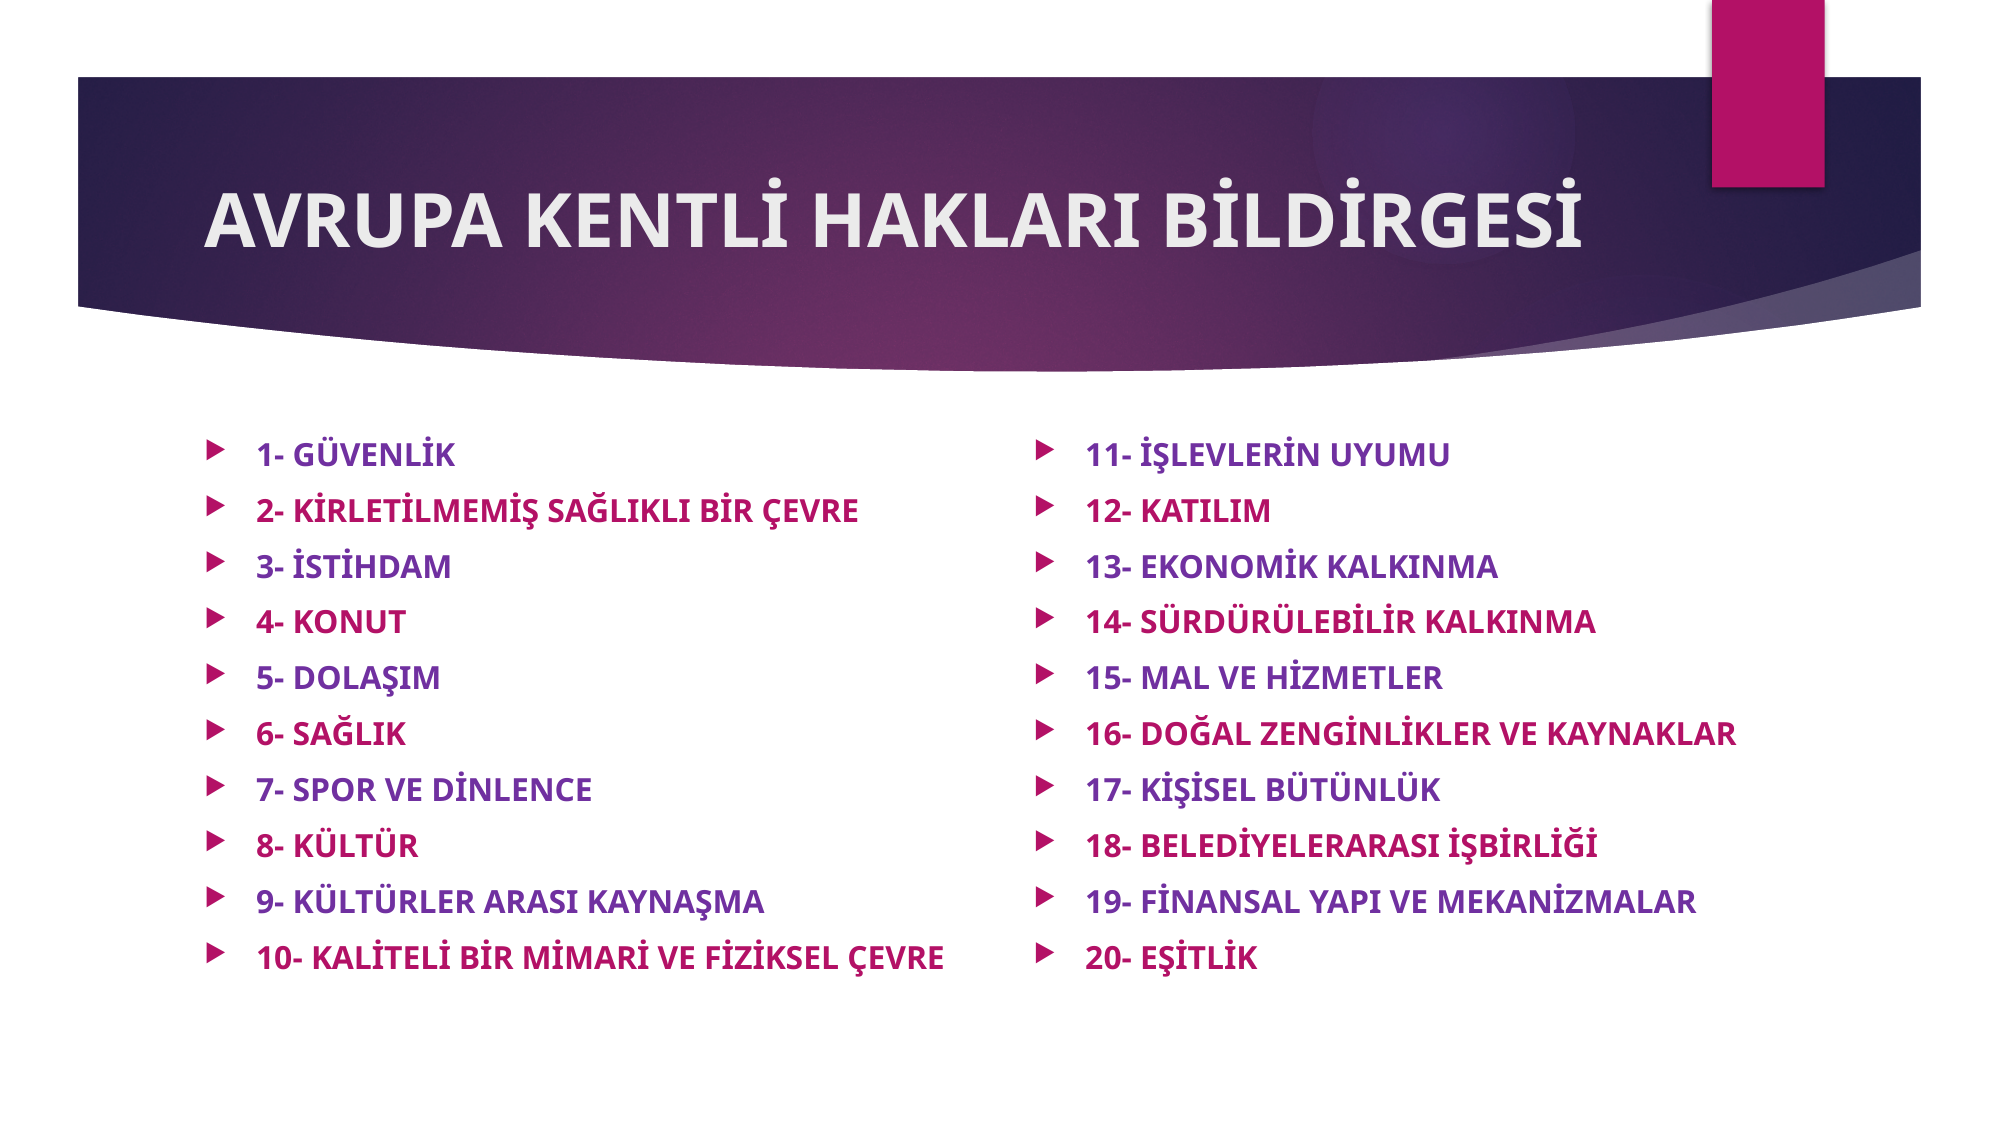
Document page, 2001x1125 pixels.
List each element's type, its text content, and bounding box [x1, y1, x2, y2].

list 11- İŞLEVLERİN UYUMU 12- KATILIM 13- EKONOMİK KALKINMA 14- SÜRDÜRÜLEBİLİR KALKINMA 15- MAL VE HİZMETLER 16- DOĞAL ZENGİNLİKLER VE KAYNAKLAR 17- KİŞİSEL BÜTÜNLÜK 18- BELEDİYELERARASI İŞBİRLİĞİ 19- FİNANSAL YAPI VE MEKANİZMALAR 20- EŞİTLİK [1018, 427, 1810, 988]
list 1- GÜVENLİK 2- KİRLETİLMEMİŞ SAĞLIKLI BİR ÇEVRE 3- İSTİHDAM 4- KONUT 5- DOLAŞIM 6- SAĞLIK 7- SPOR VE DİNLENCE 8- KÜLTÜR 9- KÜLTÜRLER ARASI KAYNAŞMA 10- KALİTELİ BİR MİMARİ VE FİZİKSEL ÇEVRE [189, 427, 981, 988]
title AVRUPA KENTLİ HAKLARI BİLDİRGESİ [189, 159, 1627, 276]
